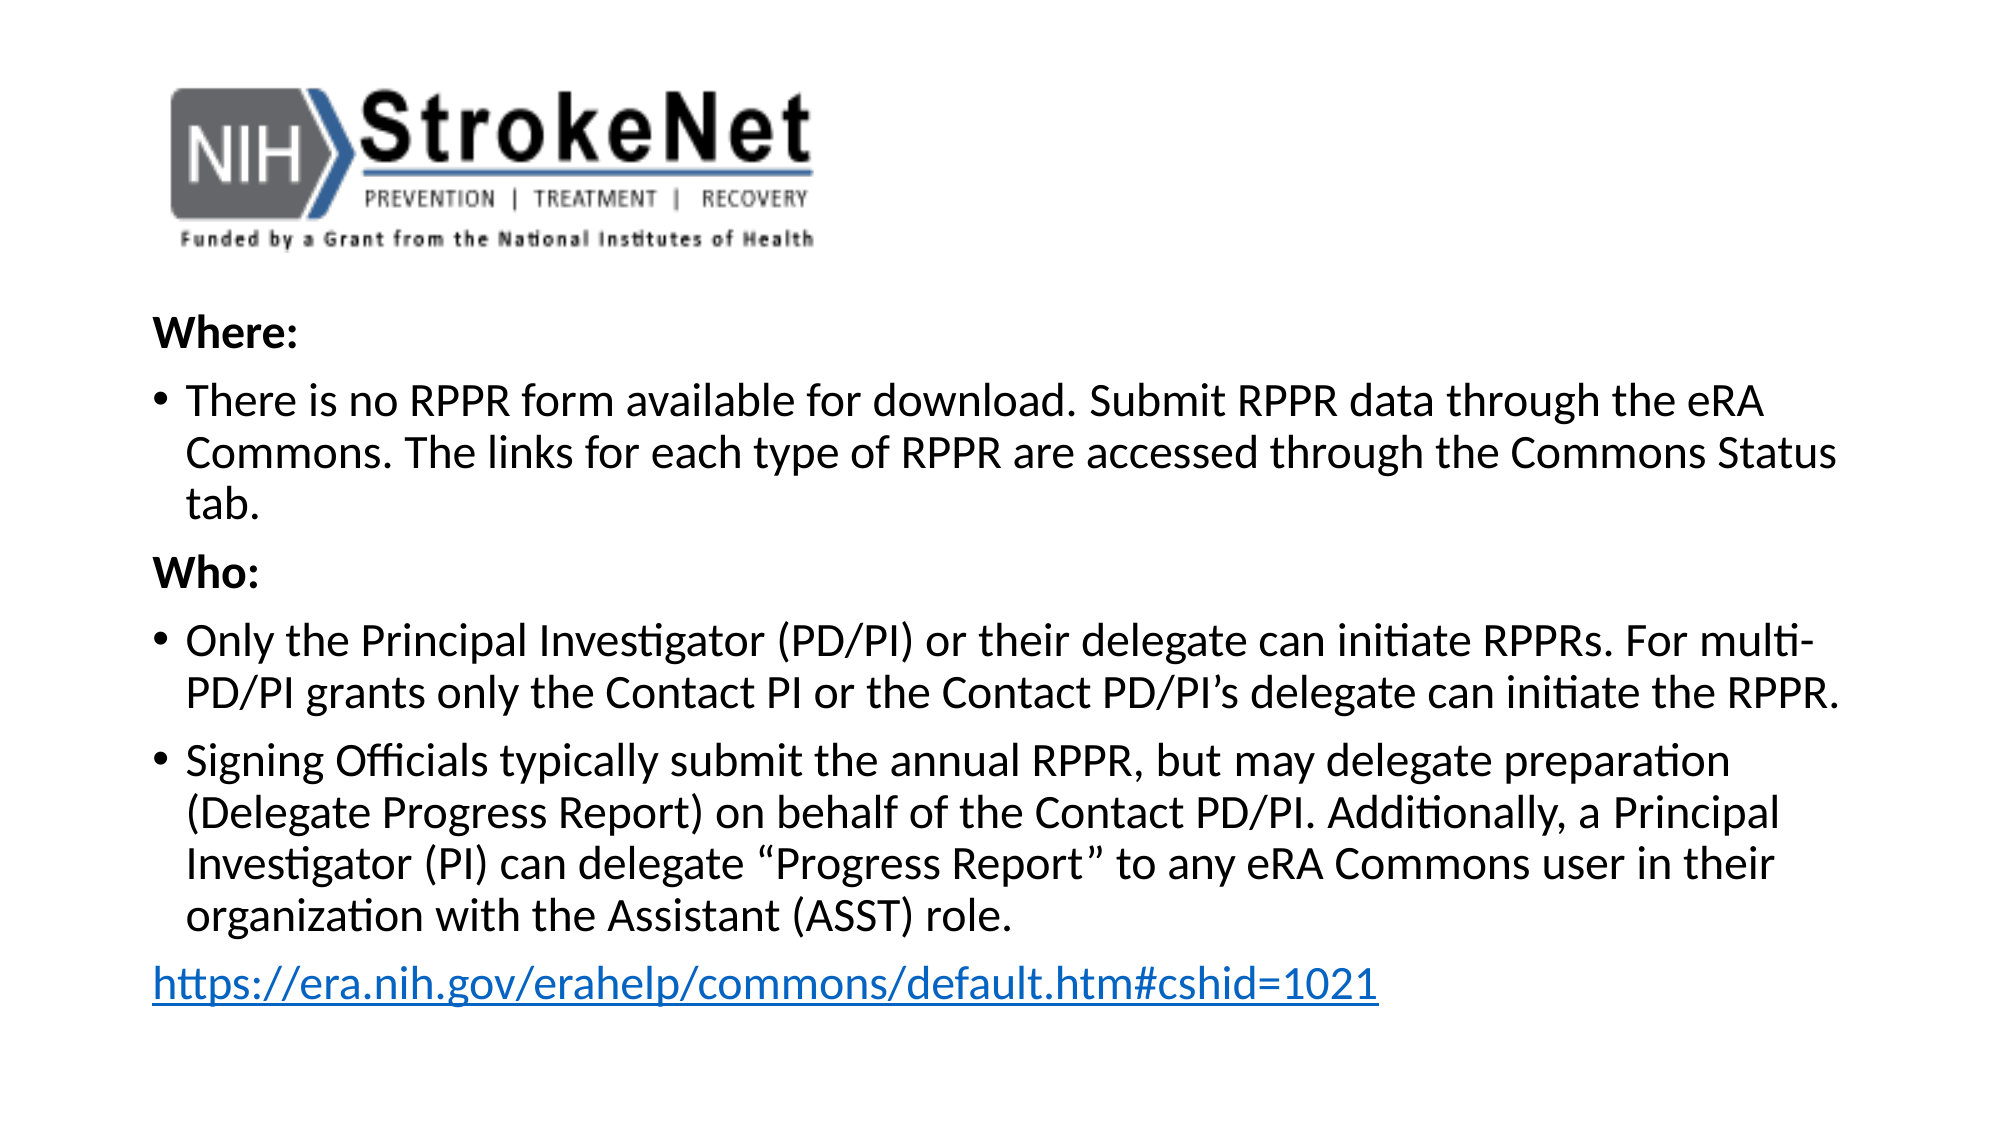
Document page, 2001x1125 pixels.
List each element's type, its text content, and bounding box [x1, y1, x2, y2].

picture [167, 84, 824, 253]
title [73, 59, 1863, 278]
list Where: There is no RPPR form available for download. Submit RPPR data through the eRA Commons. The links for each type of RPPR are accessed through the Commons Status tab. Who: Only the Principal Investigator (PD/PI) or their delegate can initiate RPPRs. For multi-PD/PI grants only the Contact PI or the Contact PD/PI’s delegate can initiate the RPPR. Signing Officials typically submit the annual RPPR, but may delegate preparation (Delegate Progress Report) on behalf of the Contact PD/PI. Additionally, a Principal Investigator (PI) can delegate “Progress Report” to any eRA Commons user in their organization with the Assistant (ASST) role. https://era.nih.gov/erahelp/commons/default.htm#cshid=1021 [137, 299, 1863, 1066]
